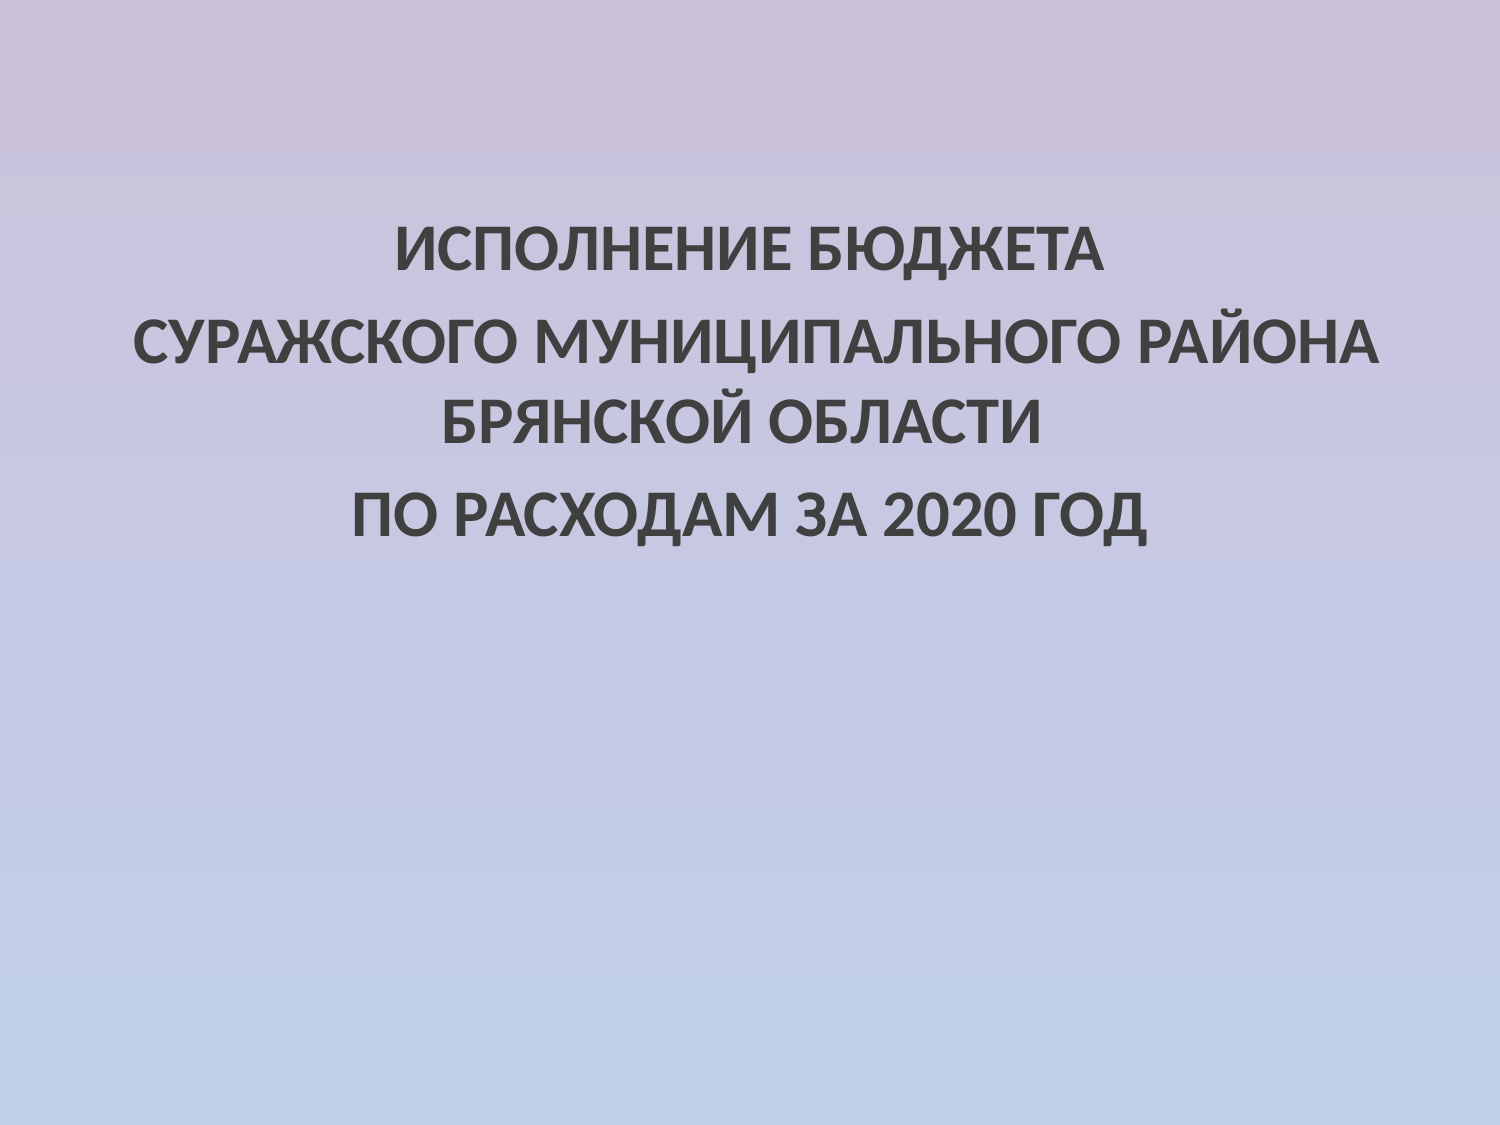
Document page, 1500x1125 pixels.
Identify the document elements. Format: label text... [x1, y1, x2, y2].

subtitle ИСПОЛНЕНИЕ БЮДЖЕТА СУРАЖСКОГО МУНИЦИПАЛЬНОГО РАЙОНА БРЯНСКОЙ ОБЛАСТИ ПО РАСХОДАМ ЗА 2020 ГОД [41, 30, 1459, 555]
